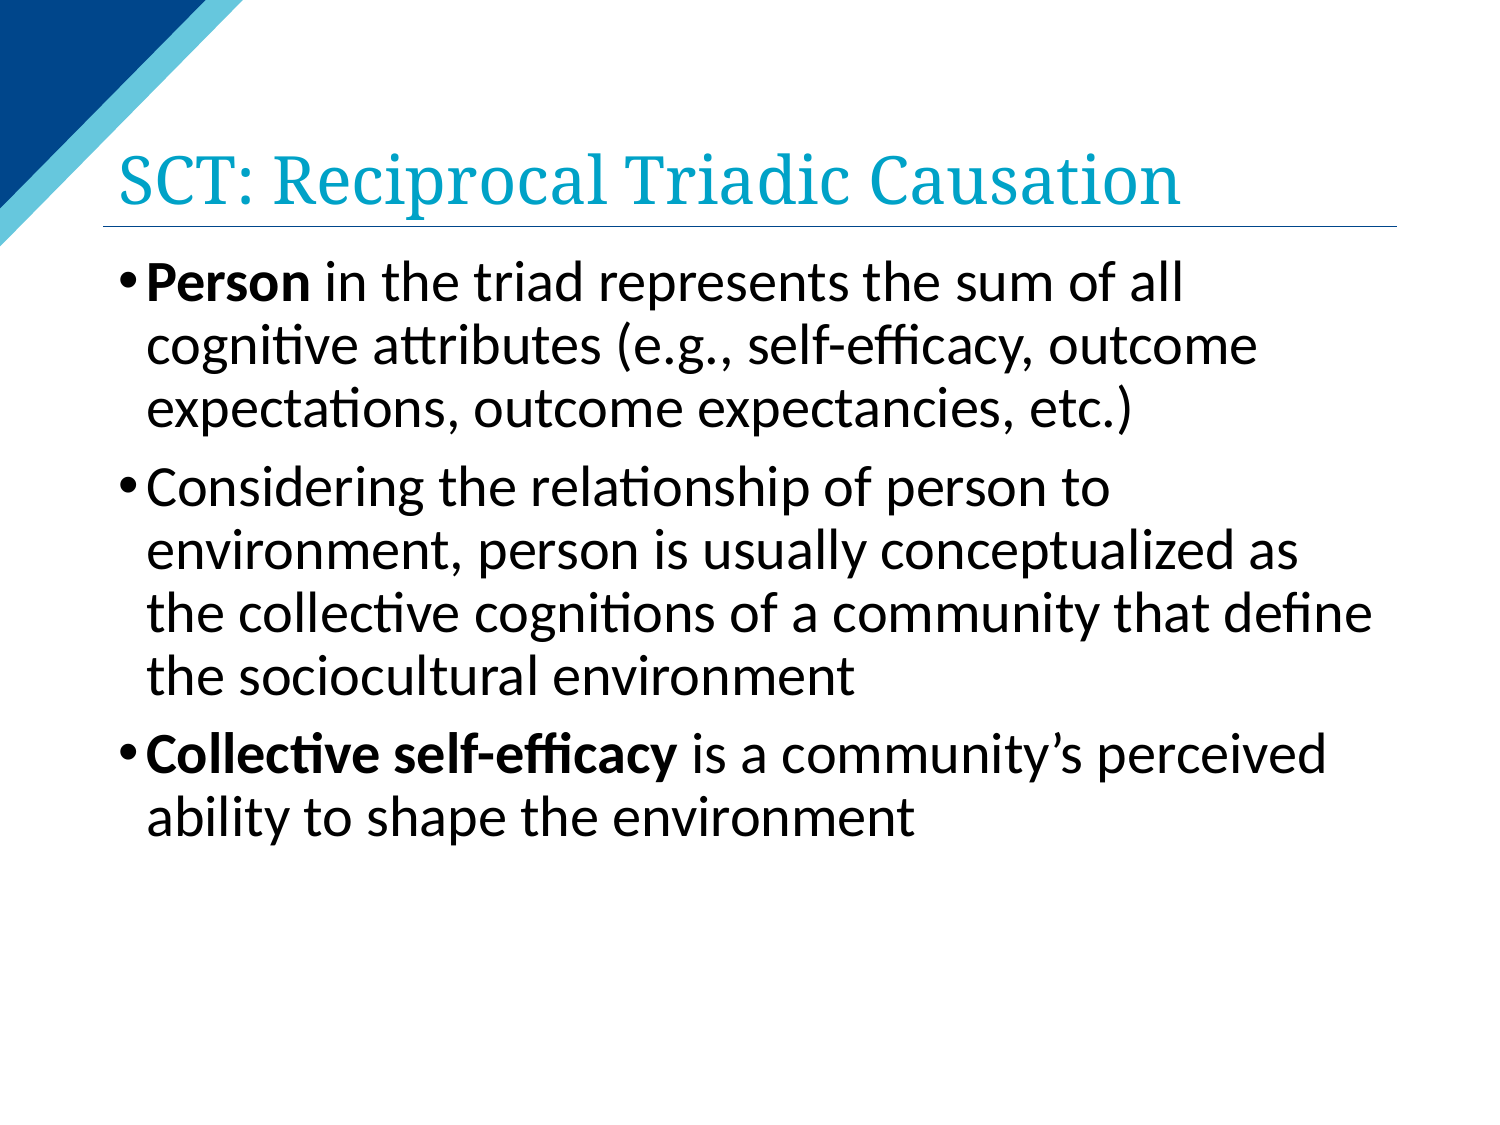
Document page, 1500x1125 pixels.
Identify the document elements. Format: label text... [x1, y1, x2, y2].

list Person in the triad represents the sum of all cognitive attributes (e.g., self-efficacy, outcome expectations, outcome expectancies, etc.) Considering the relationship of person to environment, person is usually conceptualized as the collective cognitions of a community that define the sociocultural environment Collective self-efficacy is a community’s perceived ability to shape the environment [103, 244, 1397, 1012]
title SCT: Reciprocal Triadic Causation [103, 59, 1397, 227]
